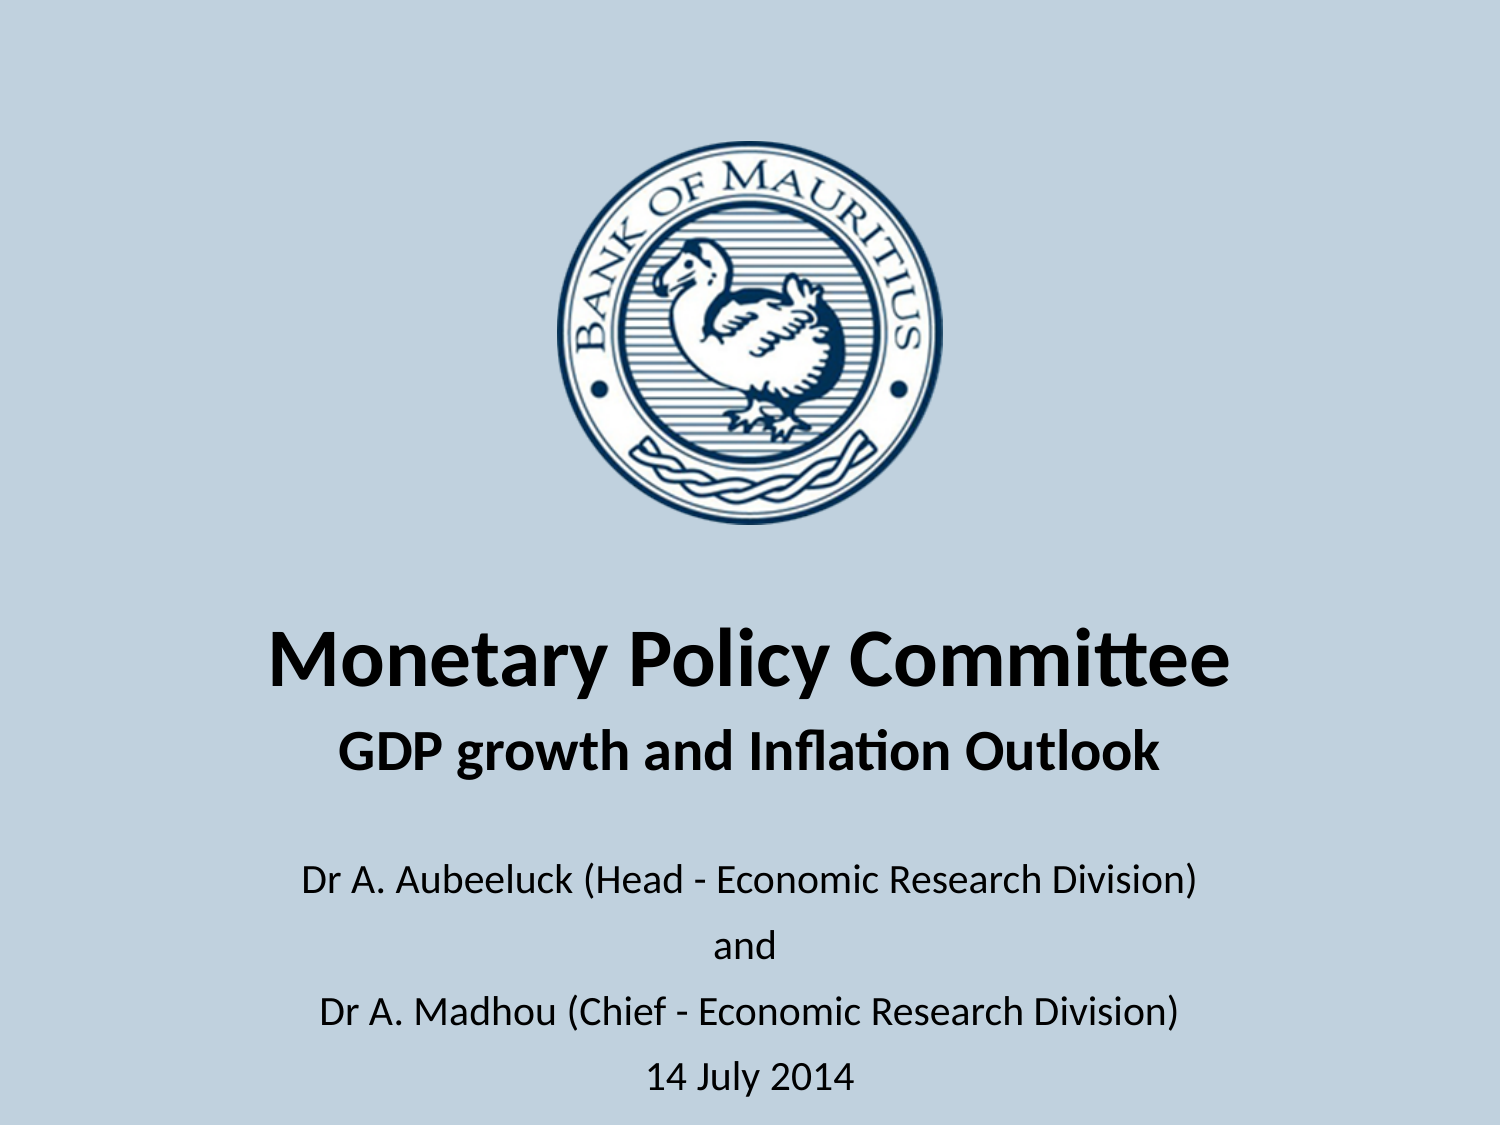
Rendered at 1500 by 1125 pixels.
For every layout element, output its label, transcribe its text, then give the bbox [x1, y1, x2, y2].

title Monetary Policy Committee [187, 574, 1313, 712]
text_box Dr A. Aubeeluck (Head - Economic Research Division) and Dr A. Madhou (Chief - Economic Research Division) 14 July 2014 [187, 849, 1313, 1063]
subtitle GDP growth and Inflation Outlook [187, 712, 1313, 810]
picture [557, 141, 943, 525]
